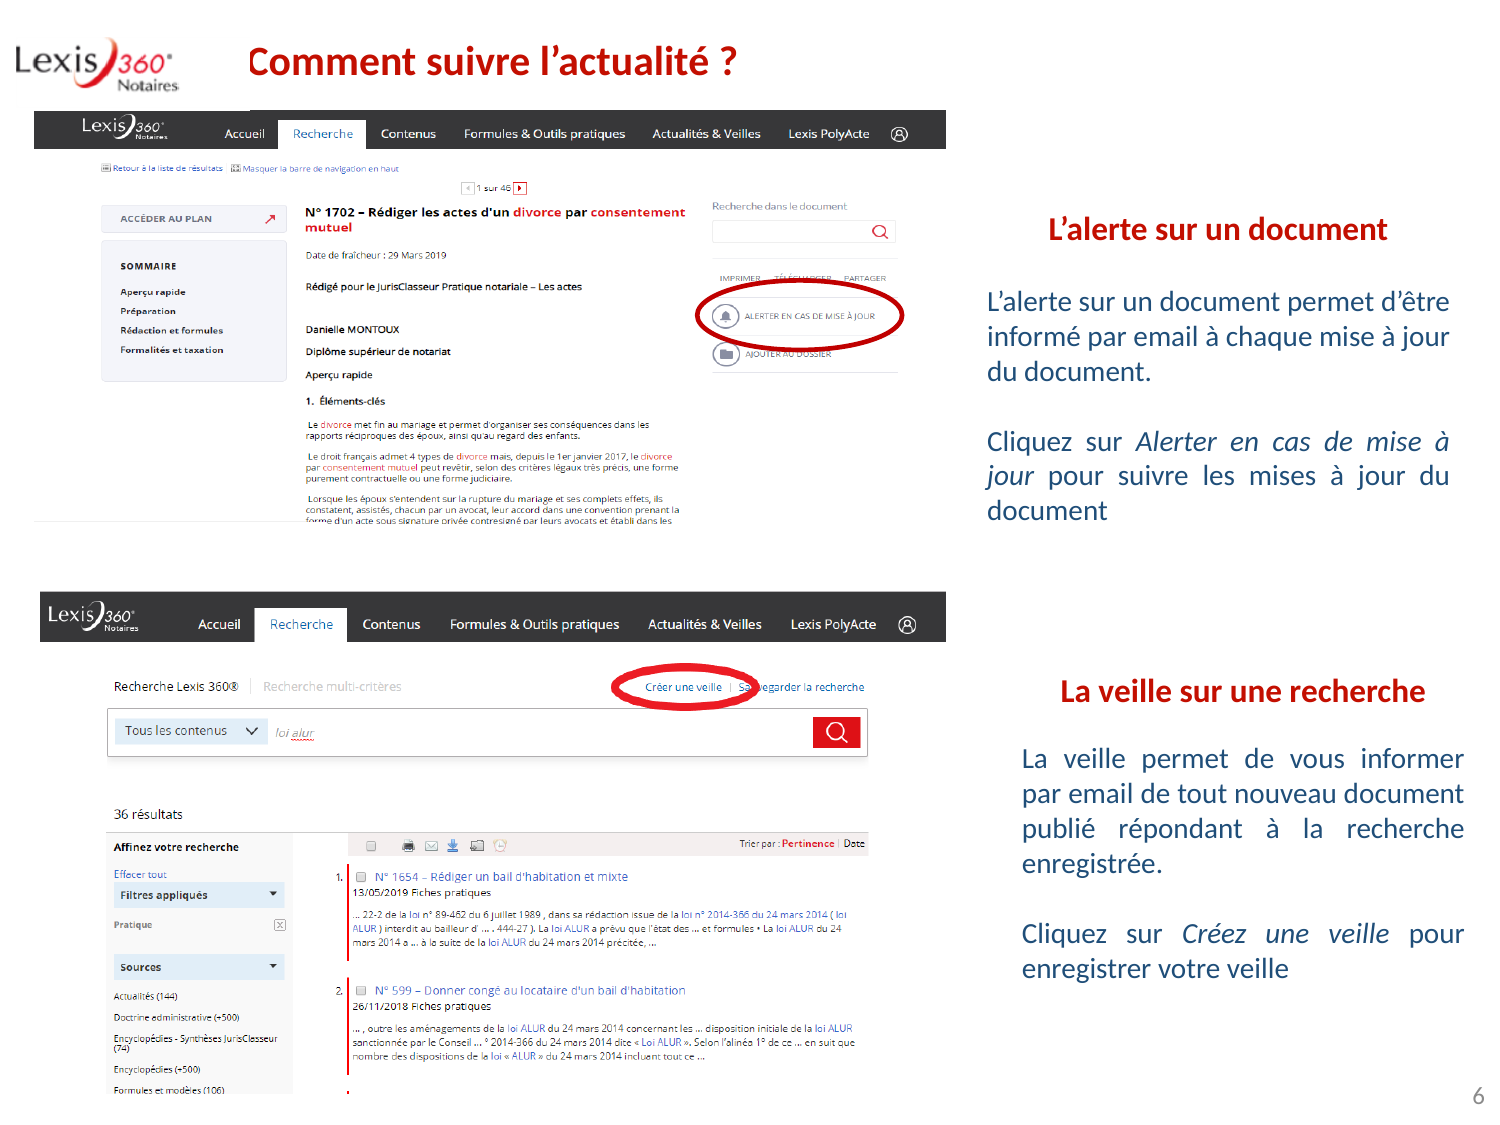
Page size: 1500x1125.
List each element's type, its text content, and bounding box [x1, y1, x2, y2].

text_box La veille sur une recherche La veille permet de vous informer par email de tout nouveau document publié répondant à la recherche enregistrée. Cliquez sur Créez une veille pour enregistrer votre veille [1007, 662, 1480, 992]
picture [0, 0, 946, 524]
slide_number 6 [1162, 1065, 1500, 1125]
subtitle Comment suivre l’actualité ? [250, 31, 1308, 93]
text_box L’alerte sur un document L’alerte sur un document permet d’être informé par email à chaque mise à jour du document. Cliquez sur Alerter en cas de mise à jour pour suivre les mises à jour du document [972, 199, 1466, 534]
picture [40, 589, 946, 1094]
